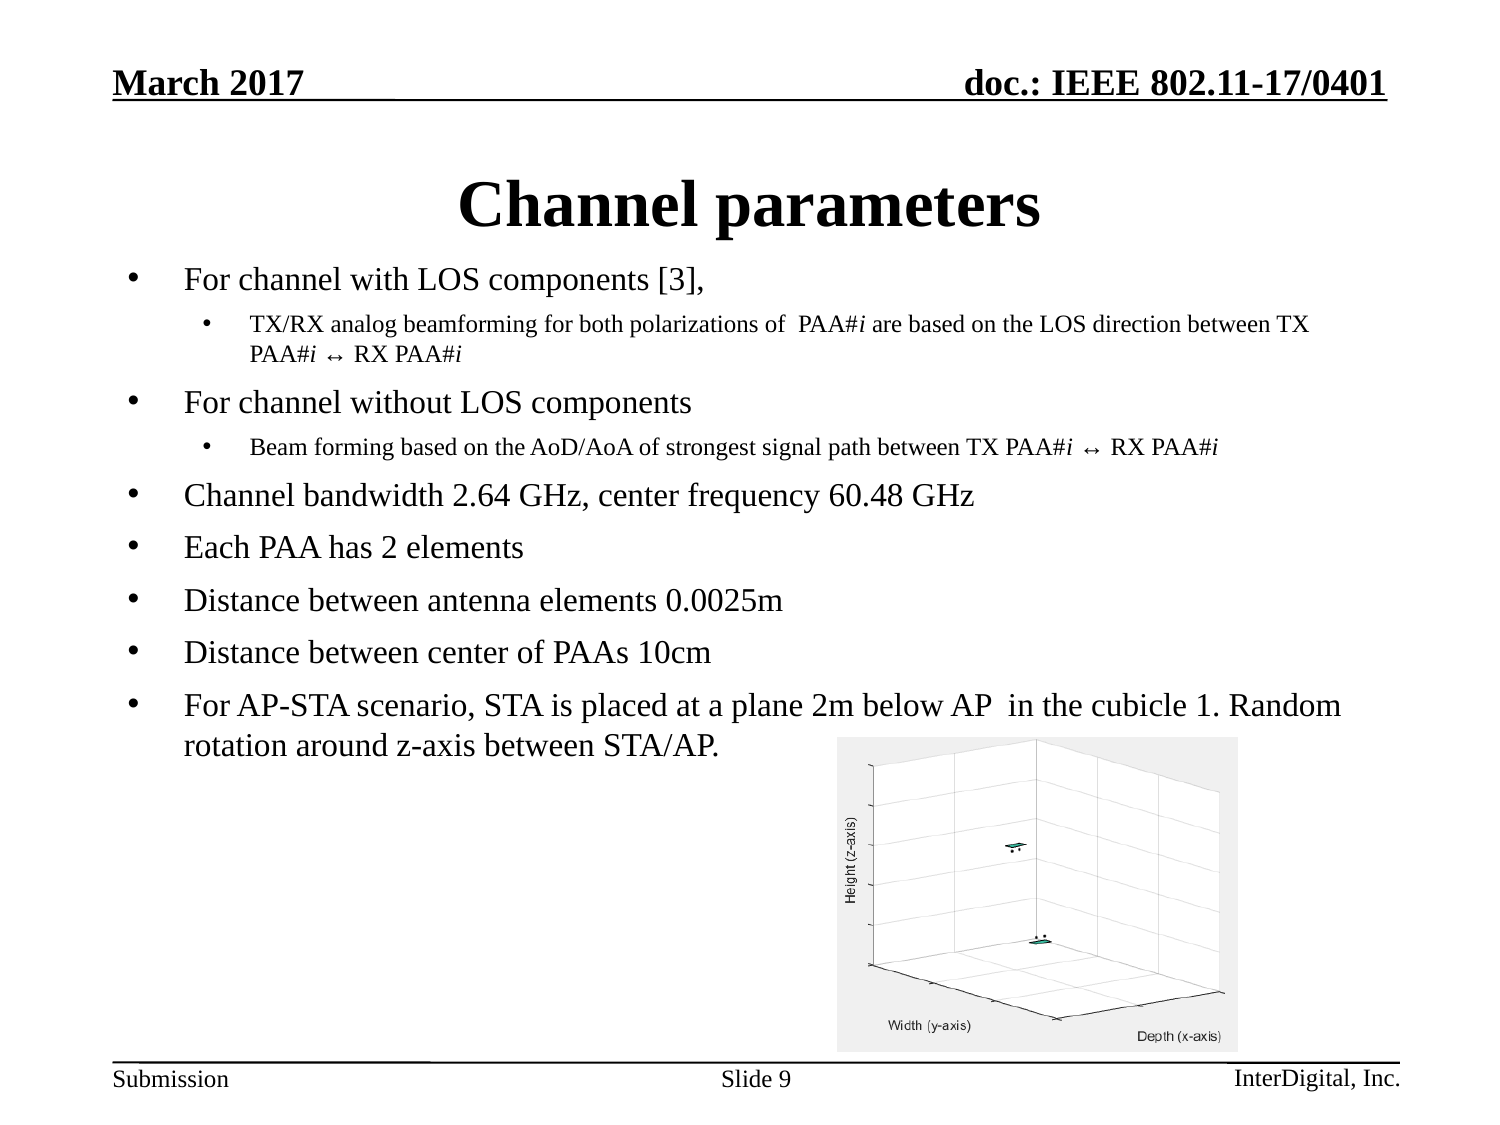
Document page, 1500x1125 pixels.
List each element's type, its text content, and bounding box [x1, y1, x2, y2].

slide_number Slide 9 [712, 1061, 800, 1123]
title Channel parameters [112, 112, 1388, 249]
list For channel with LOS components [3], TX/RX analog beamforming for both polarizations of PAA#i are based on the LOS direction between TX PAA#i ↔ RX PAA#i For channel without LOS components Beam forming based on the AoD/AoA of strongest signal path between TX PAA#i ↔ RX PAA#i Channel bandwidth 2.64 GHz, center frequency 60.48 GHz Each PAA has 2 elements Distance between antenna elements 0.0025m Distance between center of PAAs 10cm For AP-STA scenario, STA is placed at a plane 2m below AP in the cubicle 1. Random rotation around z-axis between STA/AP. [112, 249, 1388, 788]
picture [837, 737, 1238, 1053]
